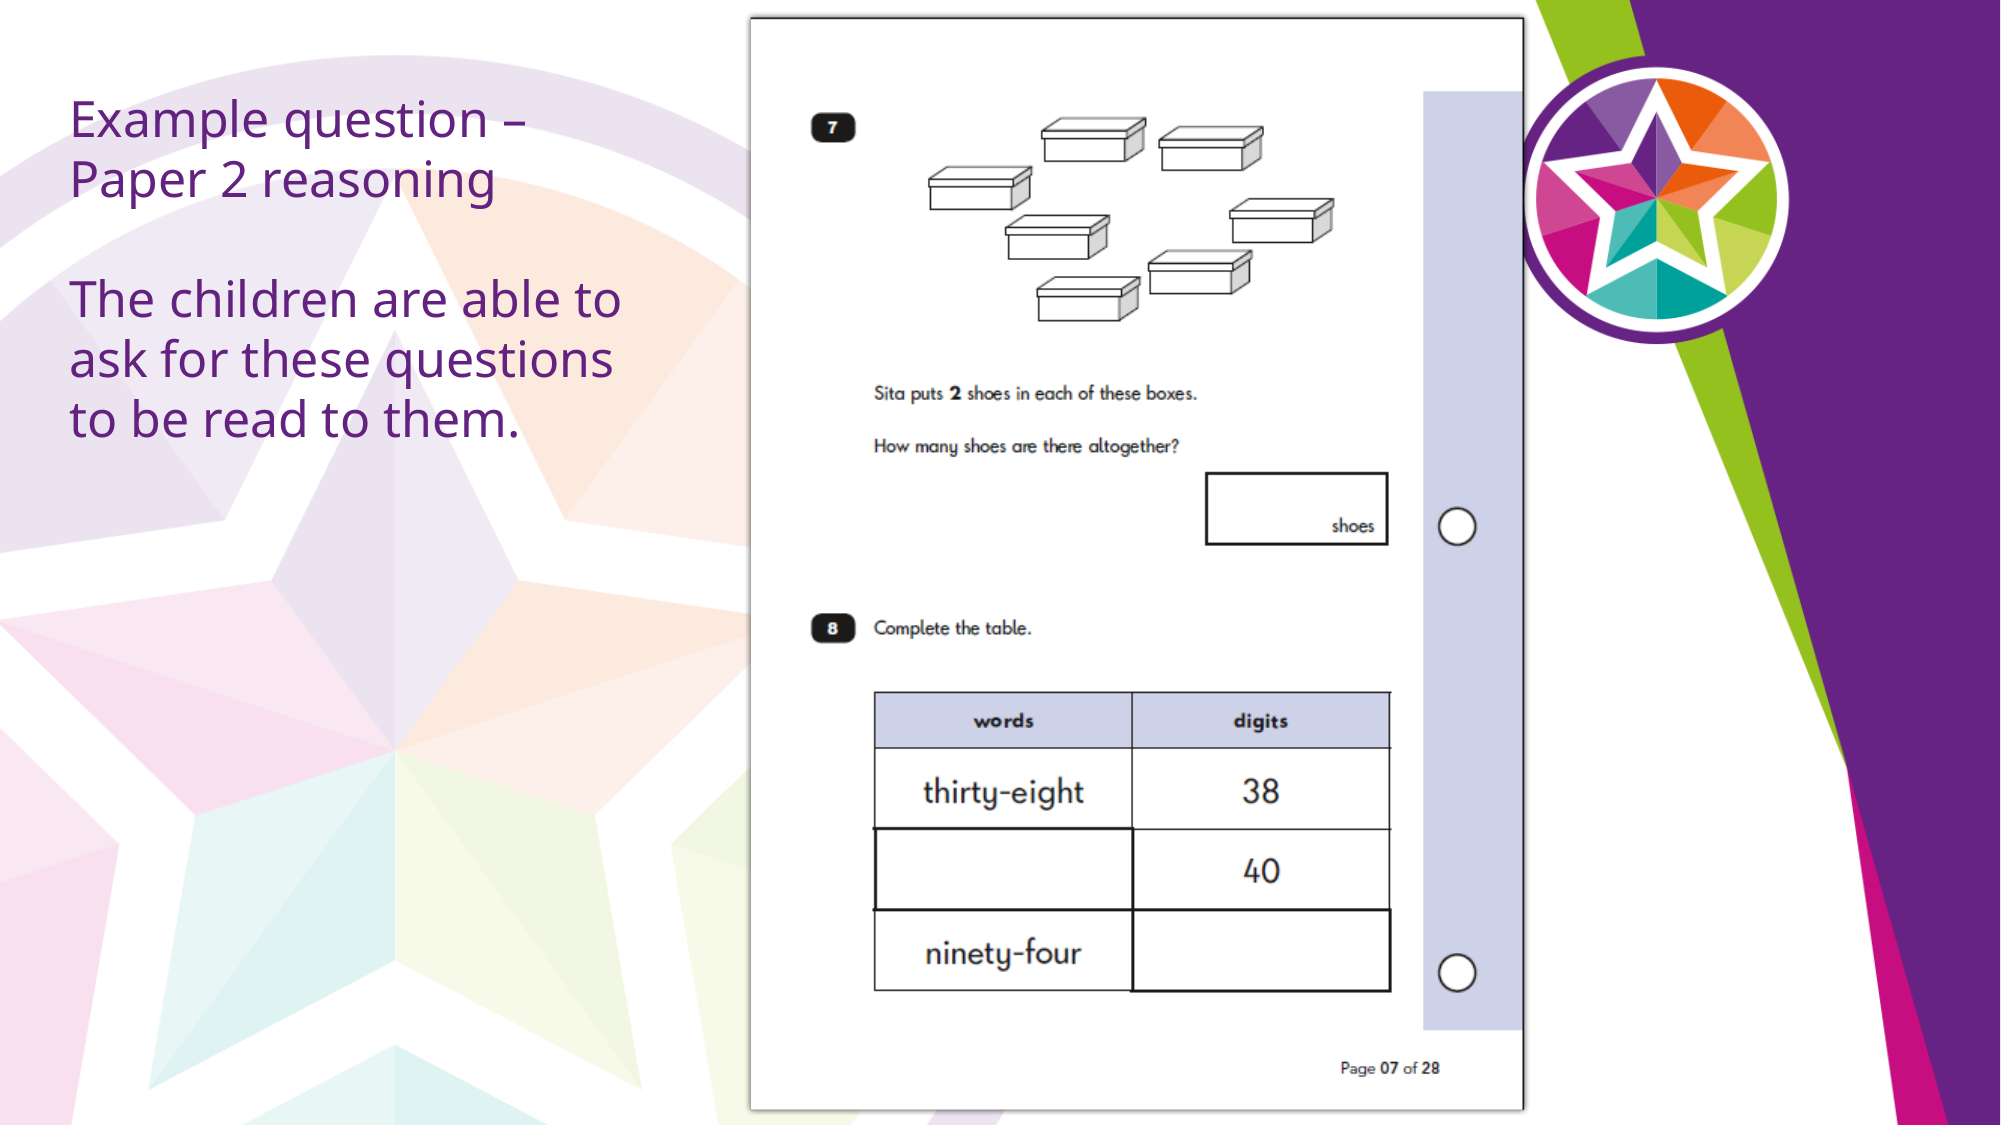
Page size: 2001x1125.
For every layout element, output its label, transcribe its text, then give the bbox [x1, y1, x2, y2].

text_box Example question – Paper 2 reasoning The children are able to ask for these questions to be read to them. [54, 80, 468, 456]
picture [0, 0, 2001, 1125]
